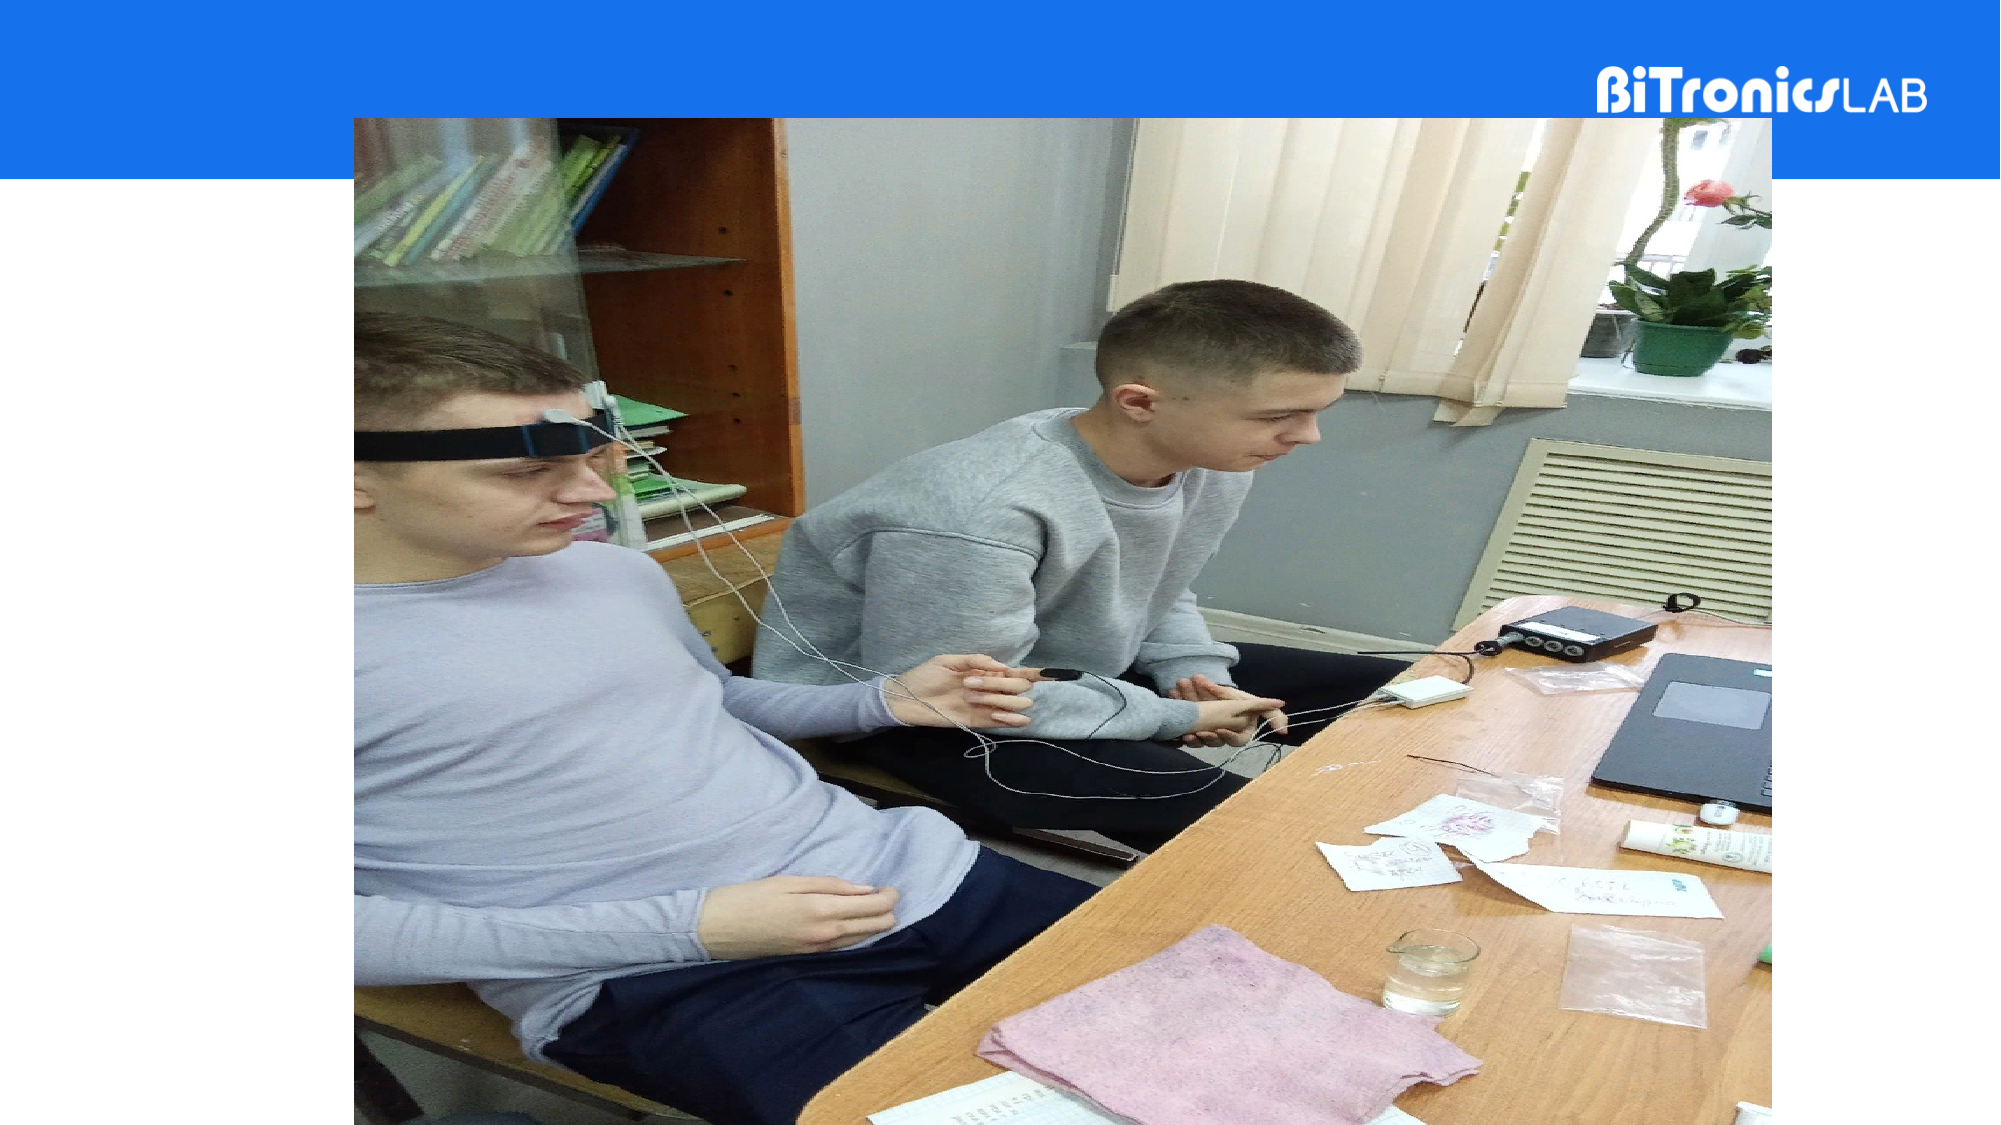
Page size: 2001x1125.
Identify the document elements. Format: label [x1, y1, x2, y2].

picture [354, 118, 1772, 1125]
picture [1597, 66, 1927, 113]
